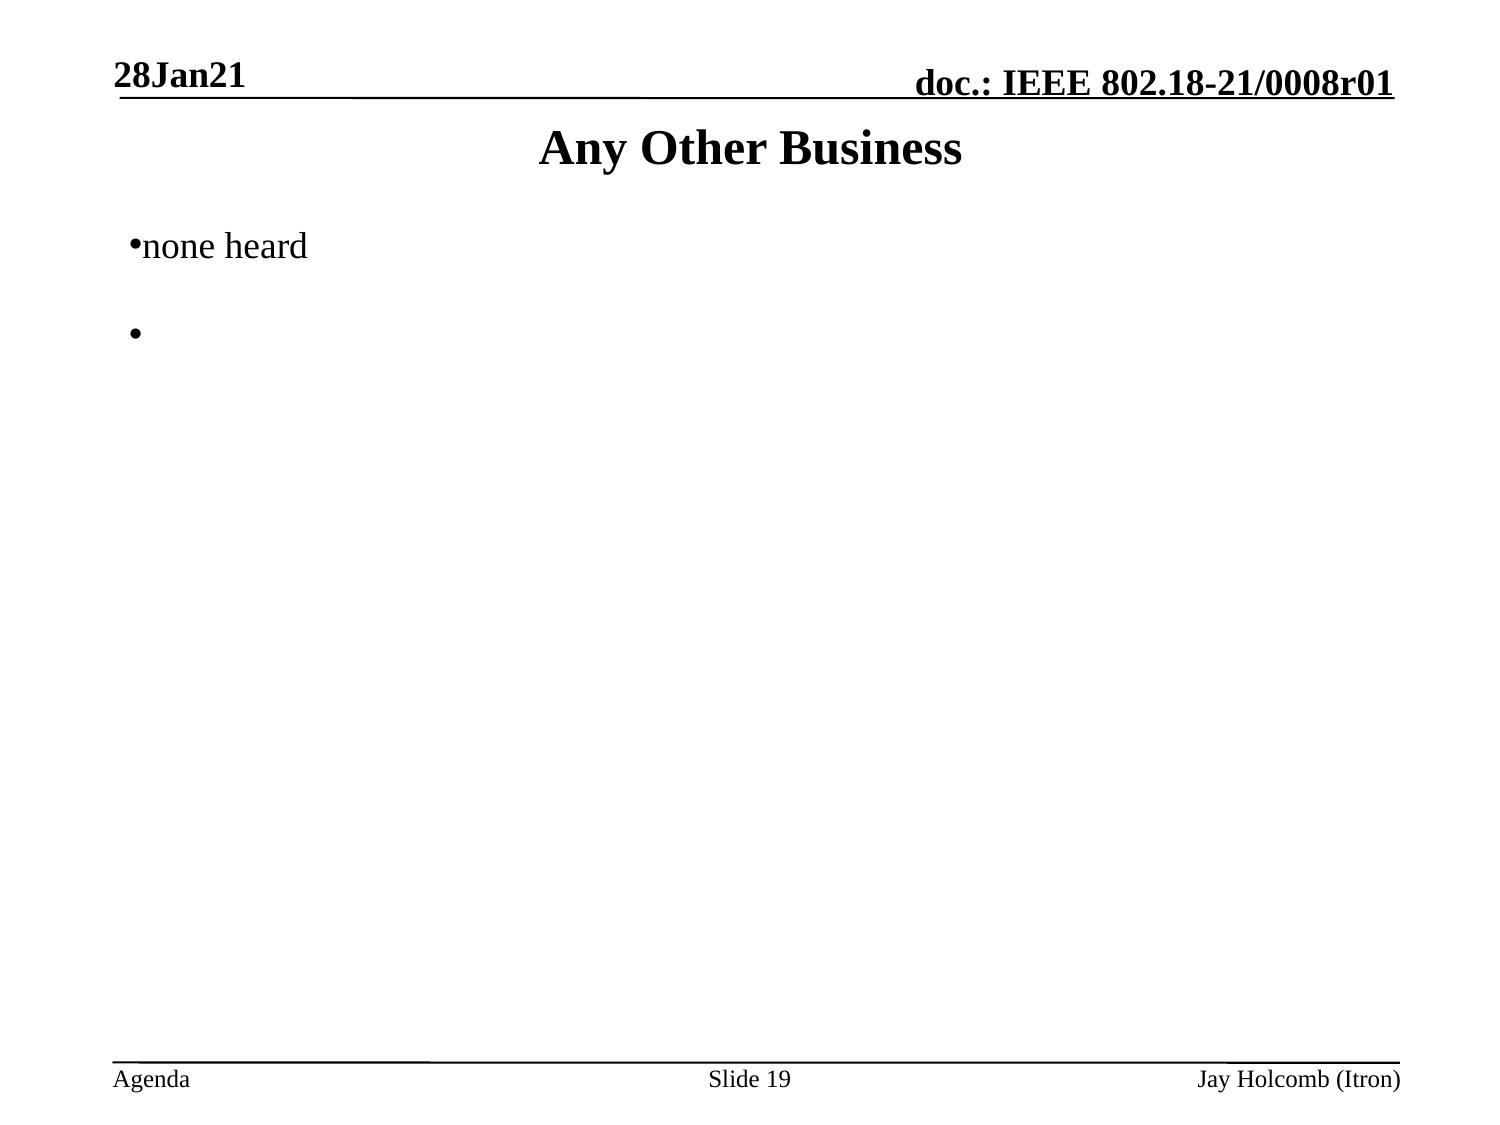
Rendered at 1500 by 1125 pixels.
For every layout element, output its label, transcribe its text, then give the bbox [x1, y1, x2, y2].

title Any Other Business [113, 101, 1389, 187]
footer Jay Holcomb (Itron) [878, 1061, 1402, 1093]
slide_number Slide 19 [699, 1061, 800, 1123]
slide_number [113, 62, 463, 96]
list none heard [113, 187, 1402, 1063]
